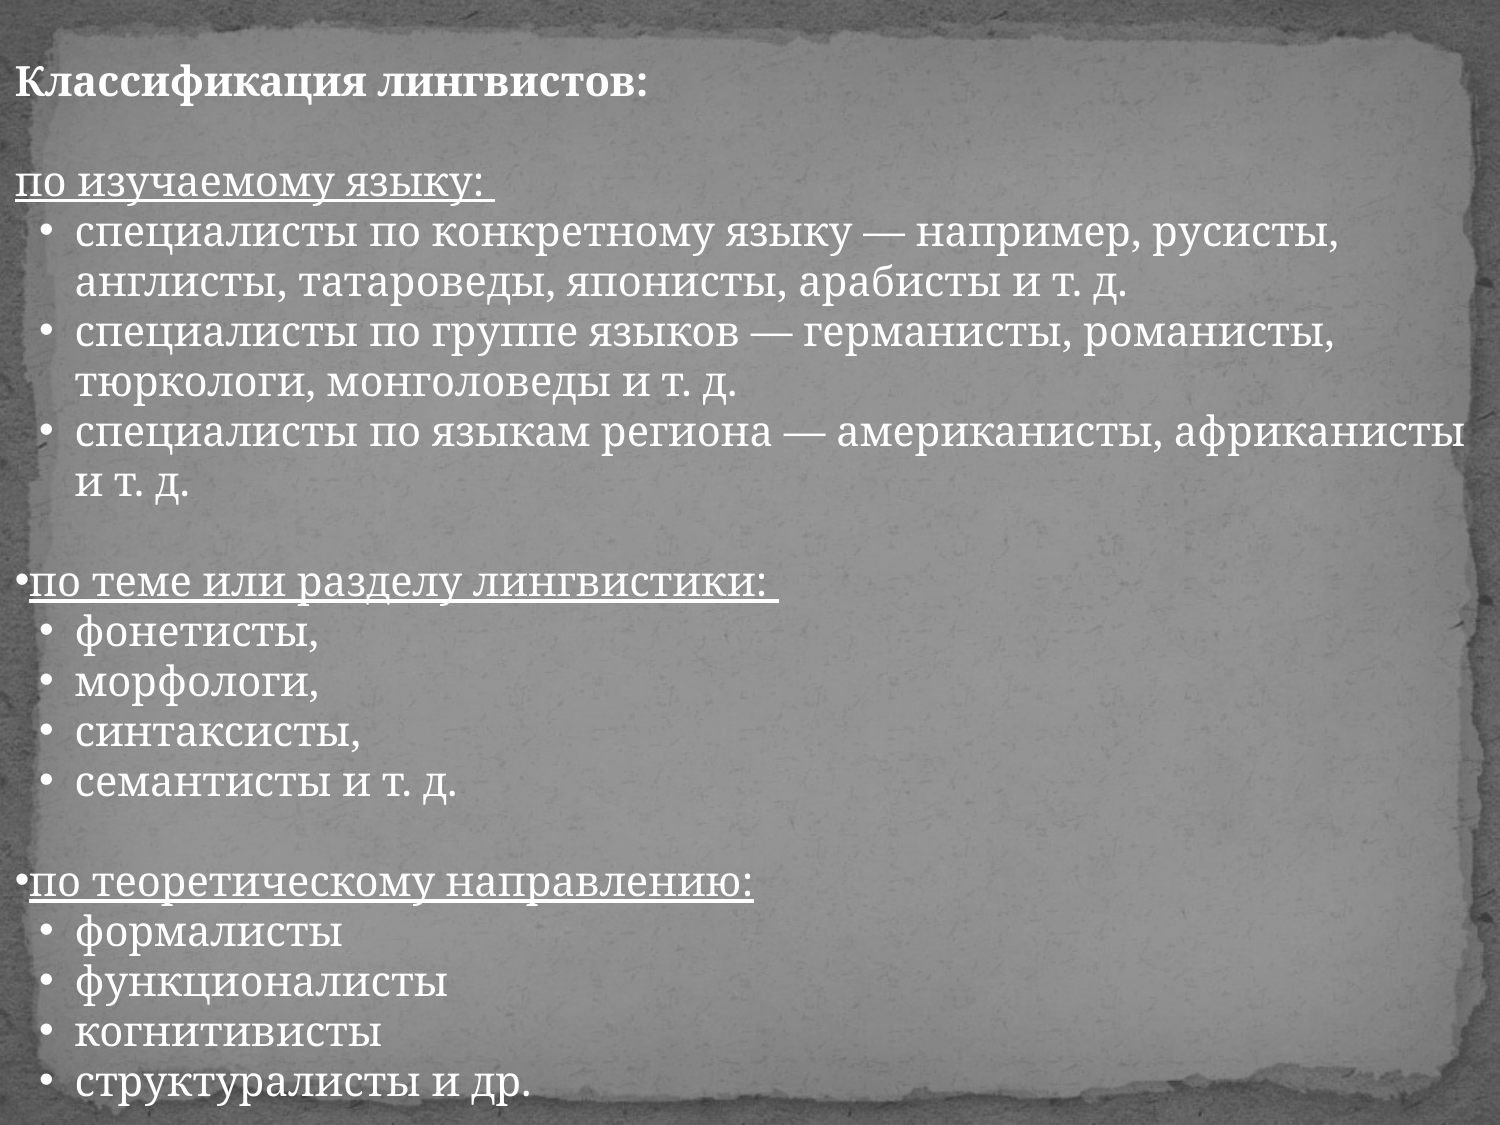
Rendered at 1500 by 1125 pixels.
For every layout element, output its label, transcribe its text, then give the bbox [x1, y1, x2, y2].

text_box Классификация лингвистов: по изучаемому языку: специалисты по конкретному языку — например, русисты, англисты, татароведы, японисты, арабисты и т. д. специалисты по группе языков — германисты, романисты, тюркологи, монголоведы и т. д. специалисты по языкам региона — американисты, африканисты и т. д. по теме или разделу лингвистики: фонетисты, морфологи, синтаксисты, семантисты и т. д. по теоретическому направлению: формалисты функционалисты когнитивисты структуралисты и др. [0, 46, 1500, 1113]
